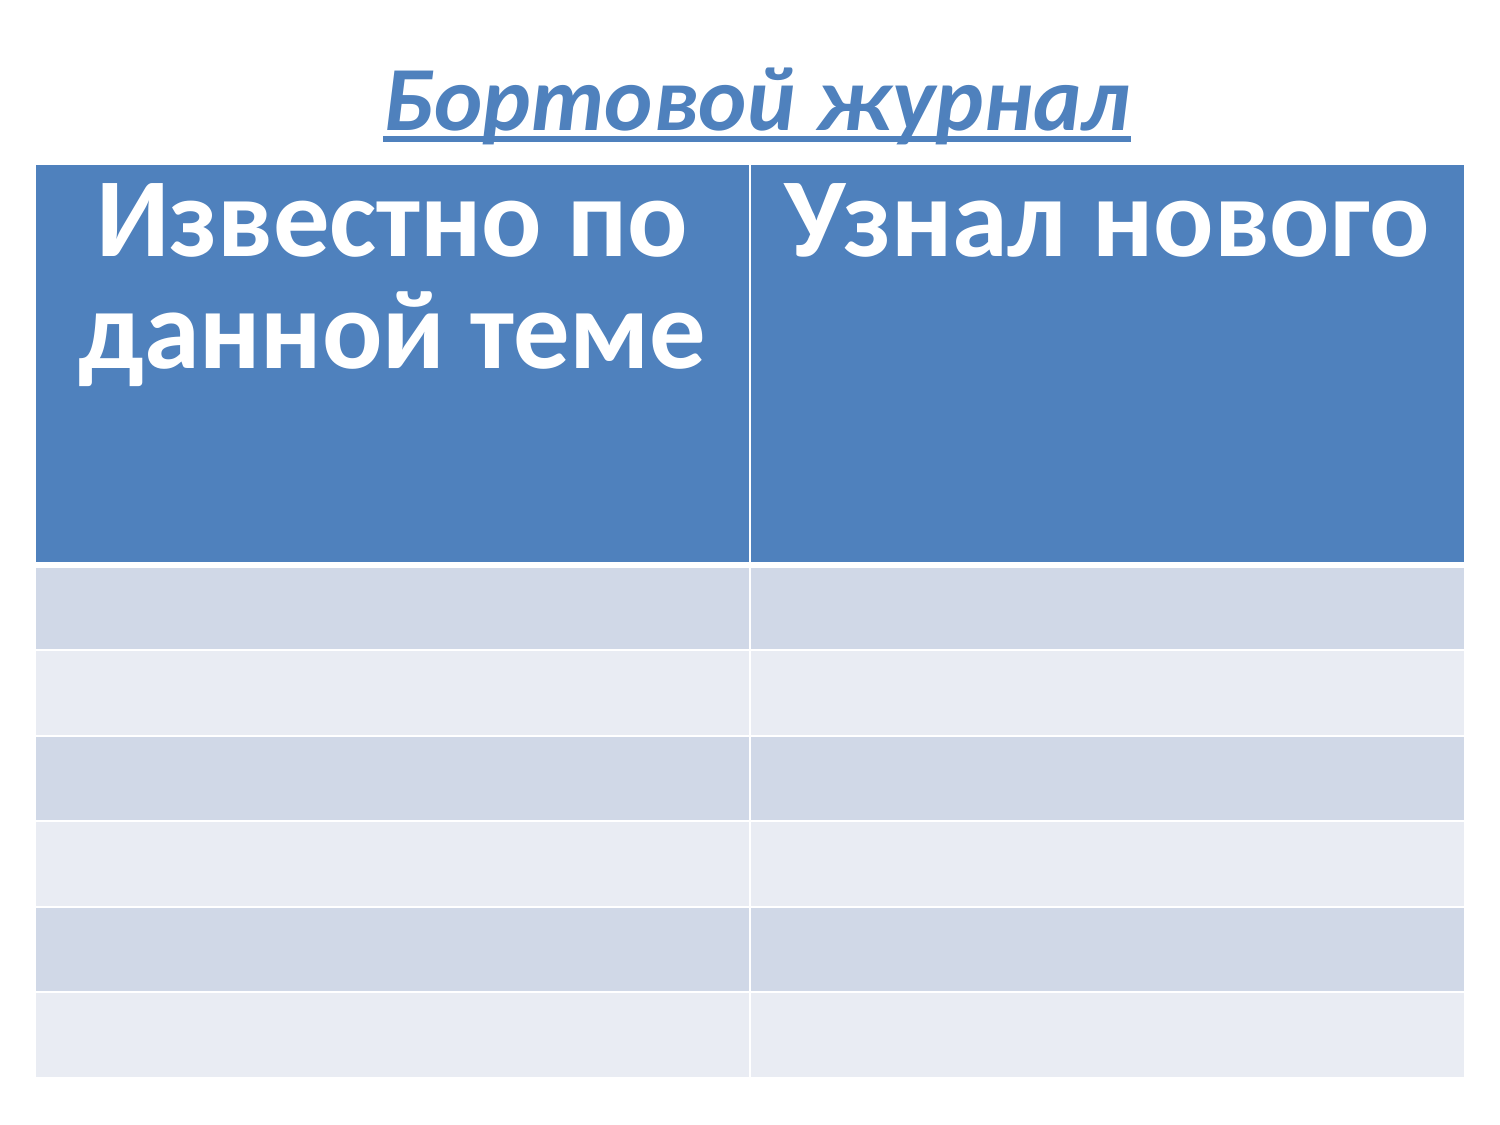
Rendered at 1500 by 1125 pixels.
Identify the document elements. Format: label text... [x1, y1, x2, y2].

table_cell [36, 651, 749, 735]
table_cell [36, 908, 749, 991]
table_header Известно по данной теме [36, 165, 749, 562]
title Бортовой журнал [82, 0, 1432, 163]
table_cell [751, 993, 1464, 1077]
table_cell [751, 822, 1464, 906]
table_header Узнал нового [751, 165, 1464, 562]
table_cell [36, 568, 749, 649]
table_cell [751, 651, 1464, 735]
table_cell [36, 822, 749, 906]
table_cell [751, 908, 1464, 991]
table_cell [751, 737, 1464, 820]
table_cell [36, 737, 749, 820]
table_cell [751, 568, 1464, 649]
table_cell [36, 993, 749, 1077]
